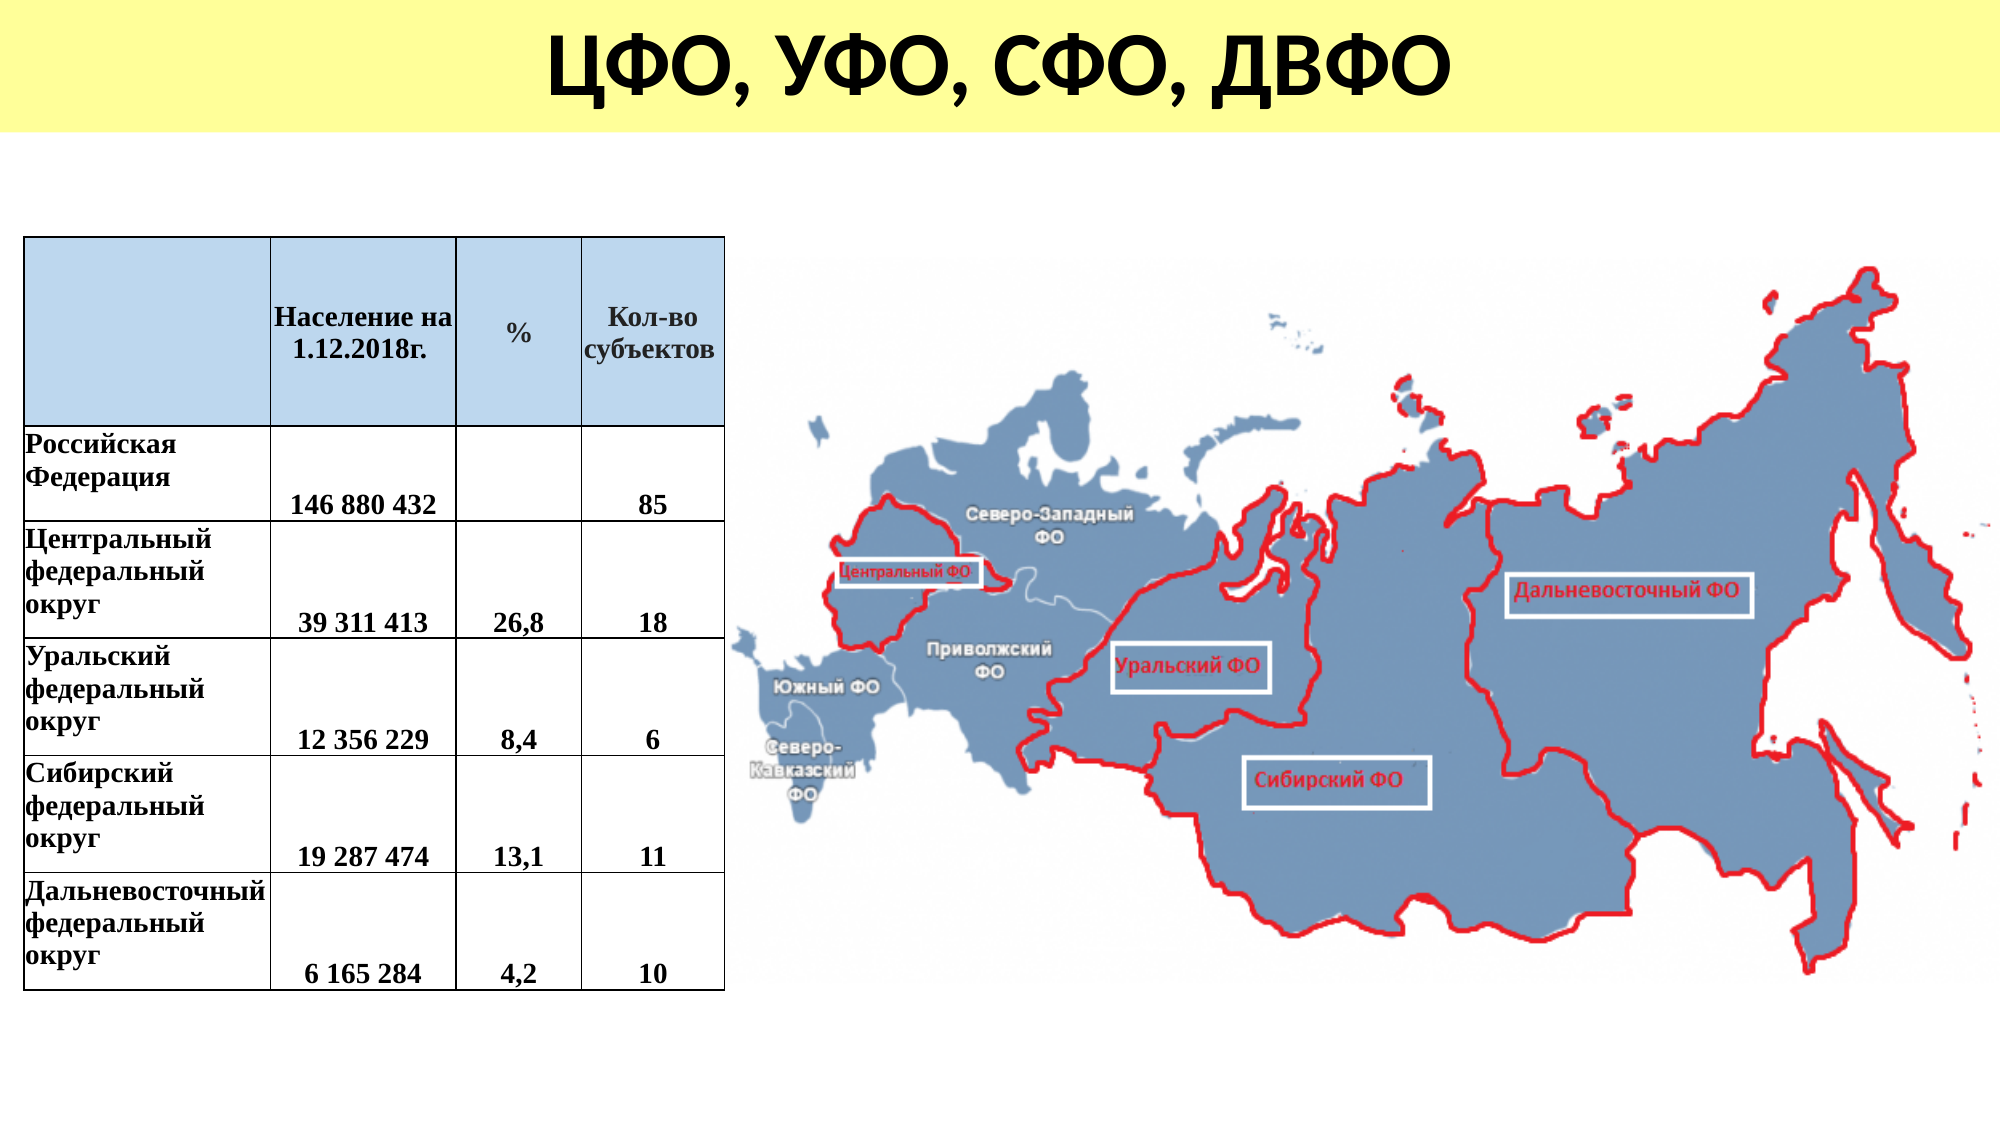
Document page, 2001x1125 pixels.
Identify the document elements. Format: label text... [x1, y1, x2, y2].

table_header Кол-во субъектов [582, 238, 724, 425]
table_cell 13,1 [457, 756, 581, 872]
table_cell 6 165 284 [271, 873, 455, 989]
table_cell 39 311 413 [271, 522, 455, 637]
table_cell 19 287 474 [271, 756, 455, 872]
table_cell Центральный федеральный округ [25, 522, 270, 637]
table_cell 10 [582, 873, 724, 989]
table_header [25, 238, 270, 425]
table_cell 85 [582, 427, 724, 520]
table_cell 6 [582, 639, 724, 755]
title ЦФО, УФО, СФО, ДВФО [0, 0, 2000, 133]
table_cell 4,2 [457, 873, 581, 989]
table_cell 11 [582, 756, 724, 872]
table_header % [457, 238, 581, 425]
table_cell 146 880 432 [271, 427, 455, 520]
table_cell 8,4 [457, 639, 581, 755]
table_cell 26,8 [457, 522, 581, 637]
table_cell [457, 427, 581, 520]
table_cell Сибирский федеральный округ [25, 756, 270, 872]
table_cell Российская Федерация [25, 427, 270, 520]
table_cell Дальневосточный федеральный округ [25, 873, 270, 989]
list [726, 233, 2000, 994]
table_header Население на 1.12.2018г. [271, 238, 455, 425]
table_cell 12 356 229 [271, 639, 455, 755]
table_cell Уральский федеральный округ [25, 639, 270, 755]
table_cell 18 [582, 522, 724, 637]
